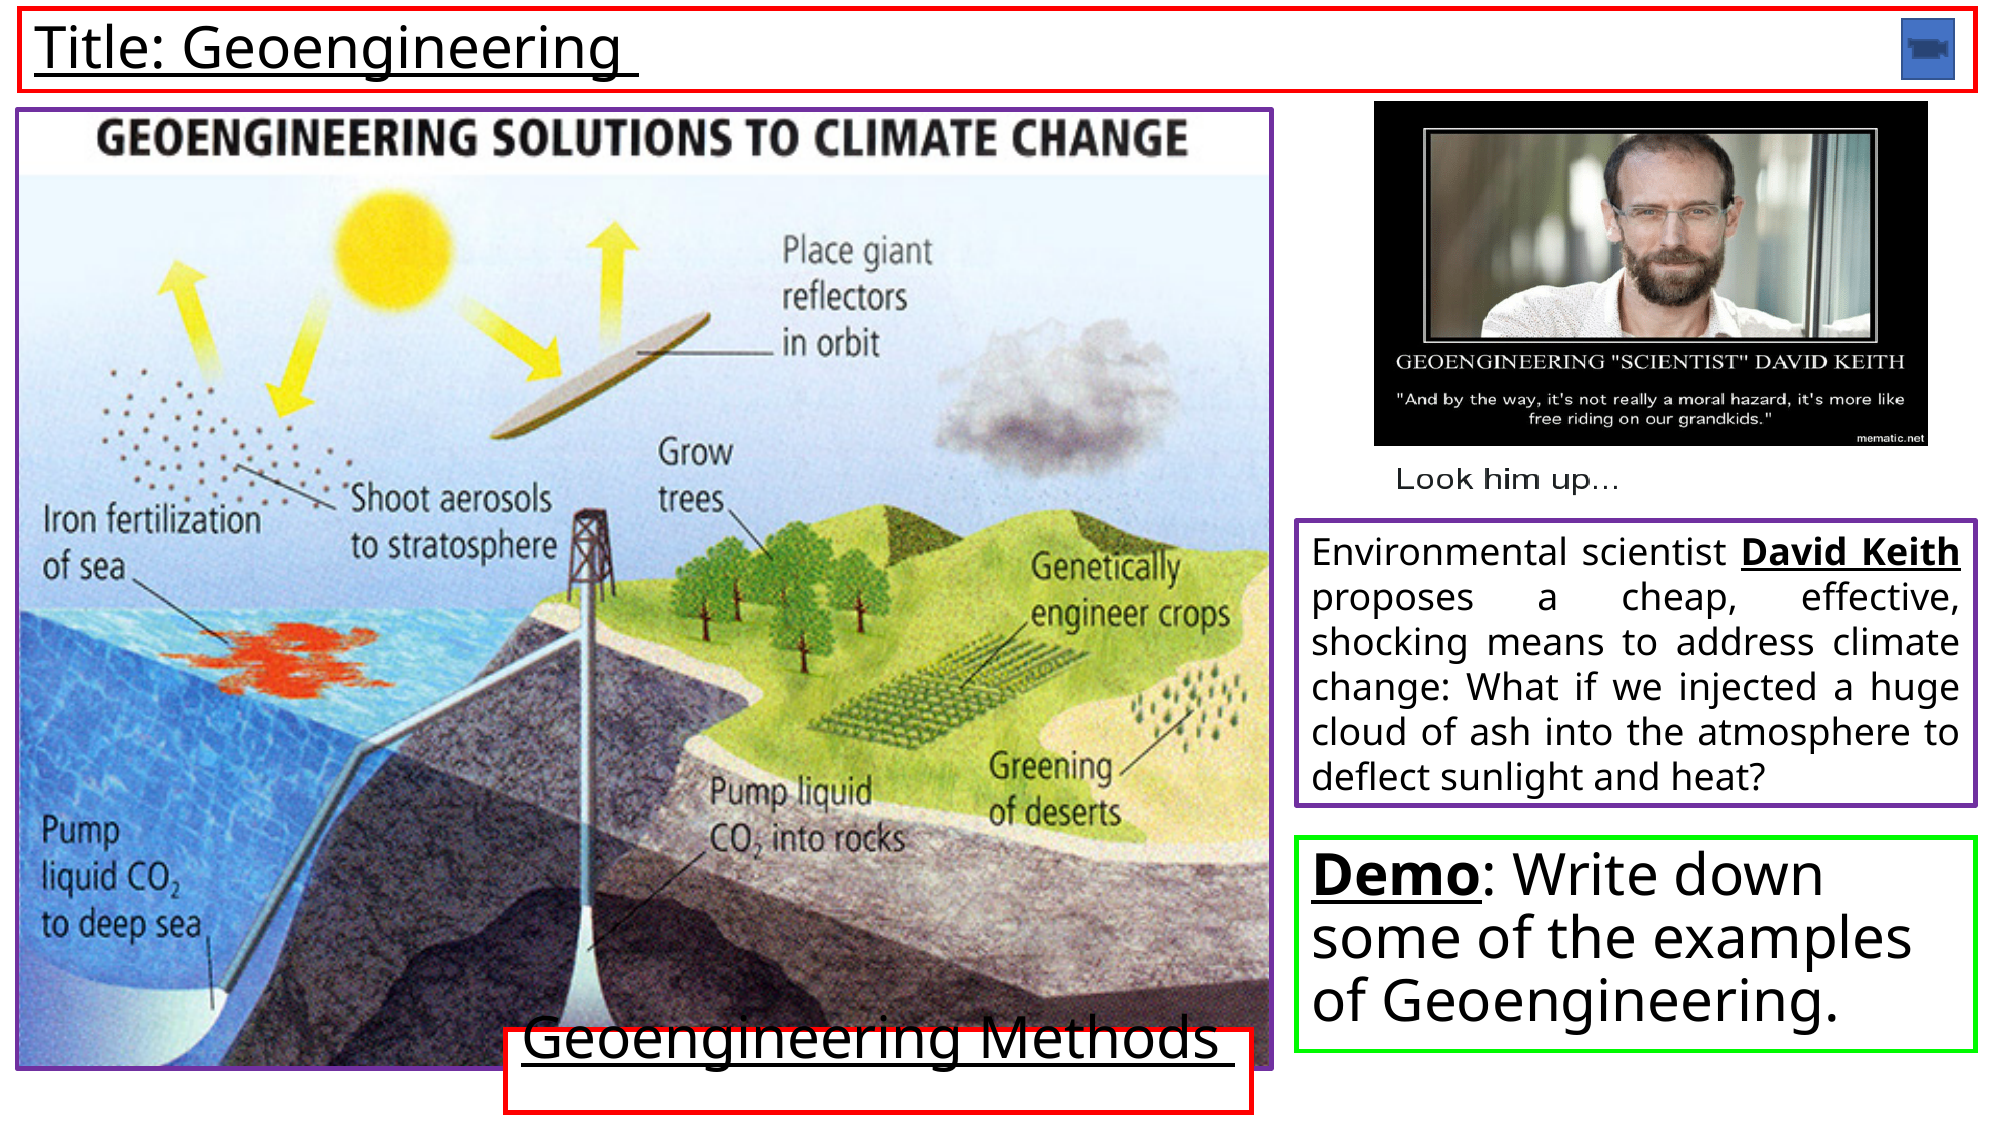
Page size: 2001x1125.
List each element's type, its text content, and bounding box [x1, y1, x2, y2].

text_box [1901, 18, 1955, 80]
list Demo: Write down some of the examples of Geoengineering. [1295, 837, 1977, 1052]
title Title: Geoengineering [18, 7, 1977, 92]
picture [1374, 101, 1929, 506]
text_box Environmental scientist David Keith proposes a cheap, effective, shocking means to address climate change: What if we injected a huge cloud of ash into the atmosphere to deflect sunlight and heat? [1296, 520, 1976, 806]
picture [19, 111, 1270, 1067]
text_box Geoengineering Methods [504, 1067, 1252, 1113]
